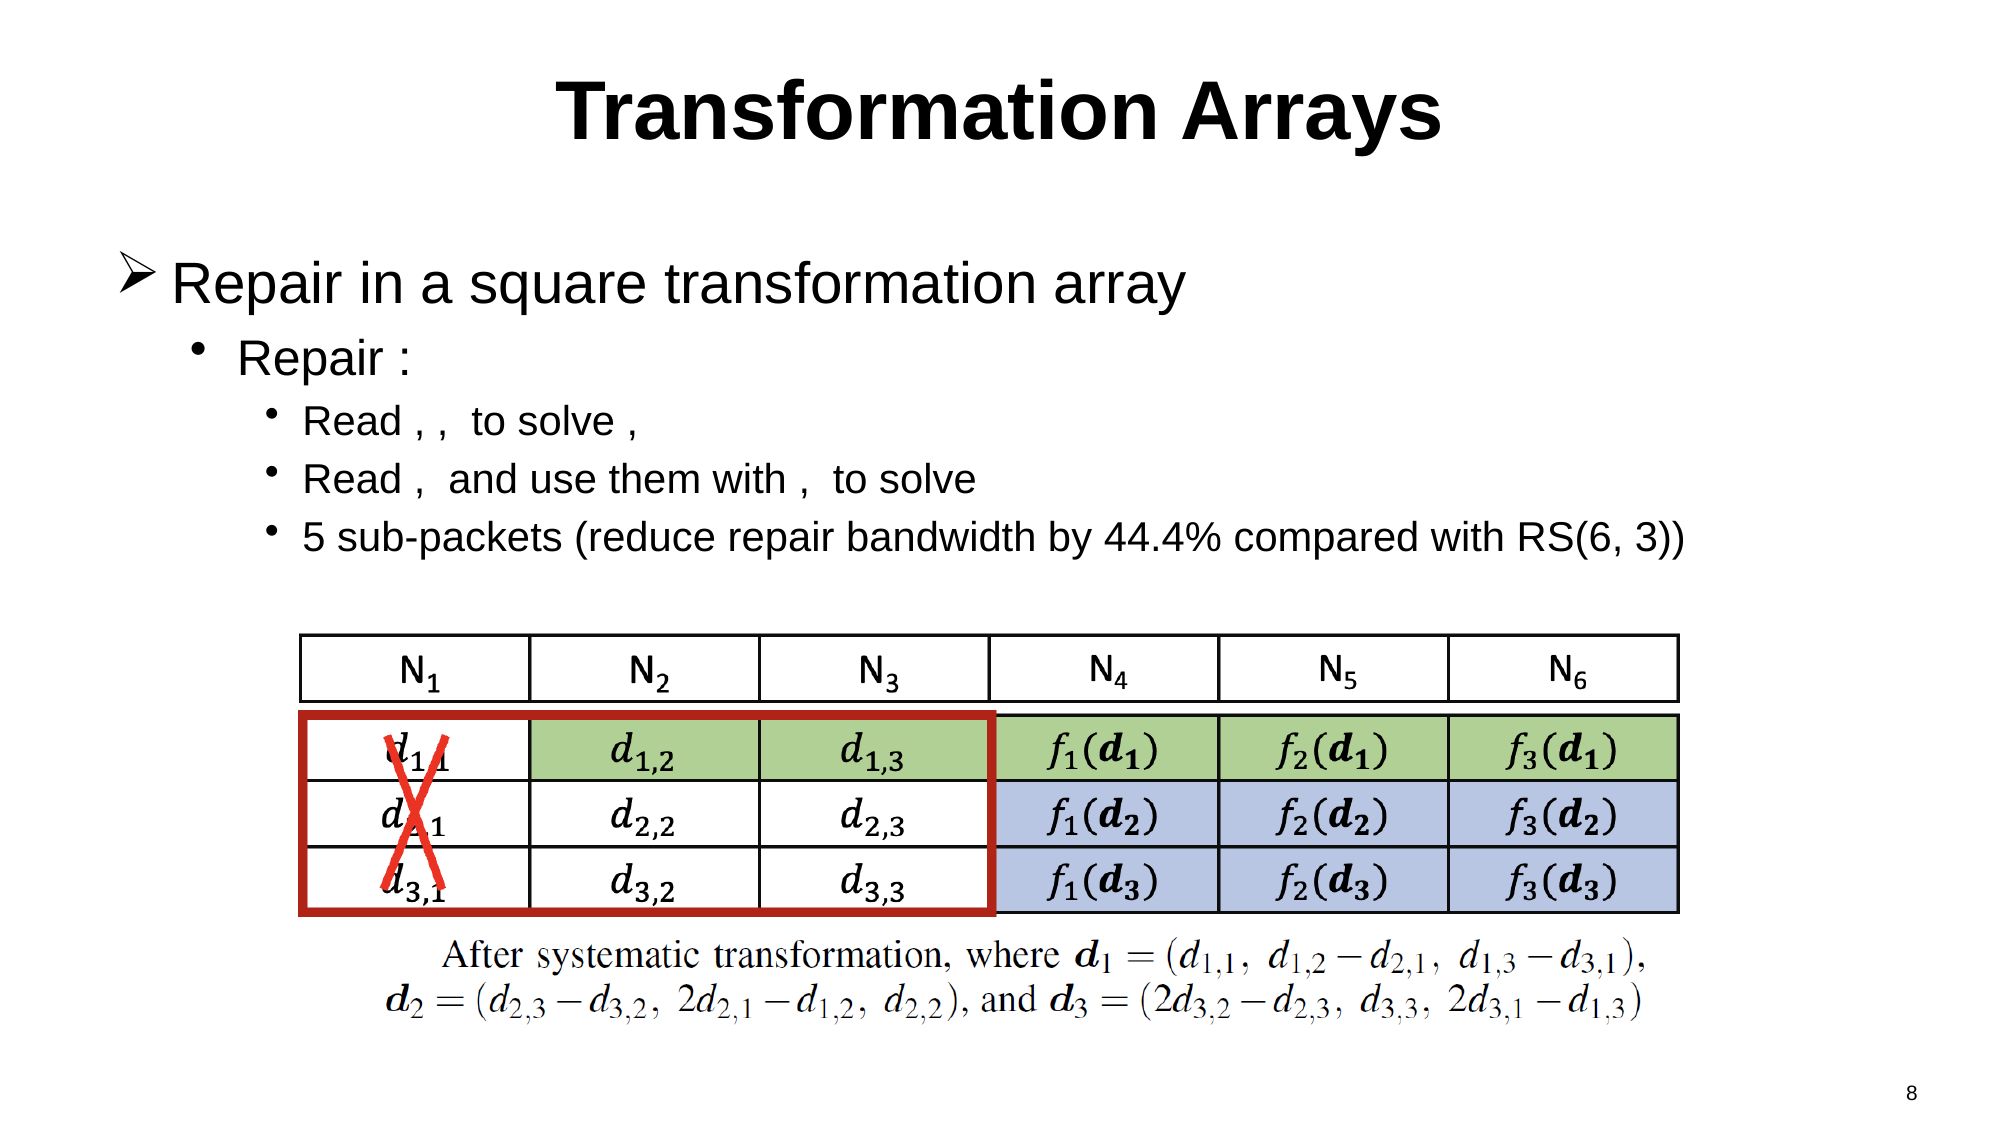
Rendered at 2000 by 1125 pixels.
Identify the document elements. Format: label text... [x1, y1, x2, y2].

picture [286, 616, 1689, 924]
title Transformation Arrays [99, 12, 1900, 200]
slide_number 8 [1466, 1072, 1933, 1125]
picture [374, 933, 1650, 1026]
